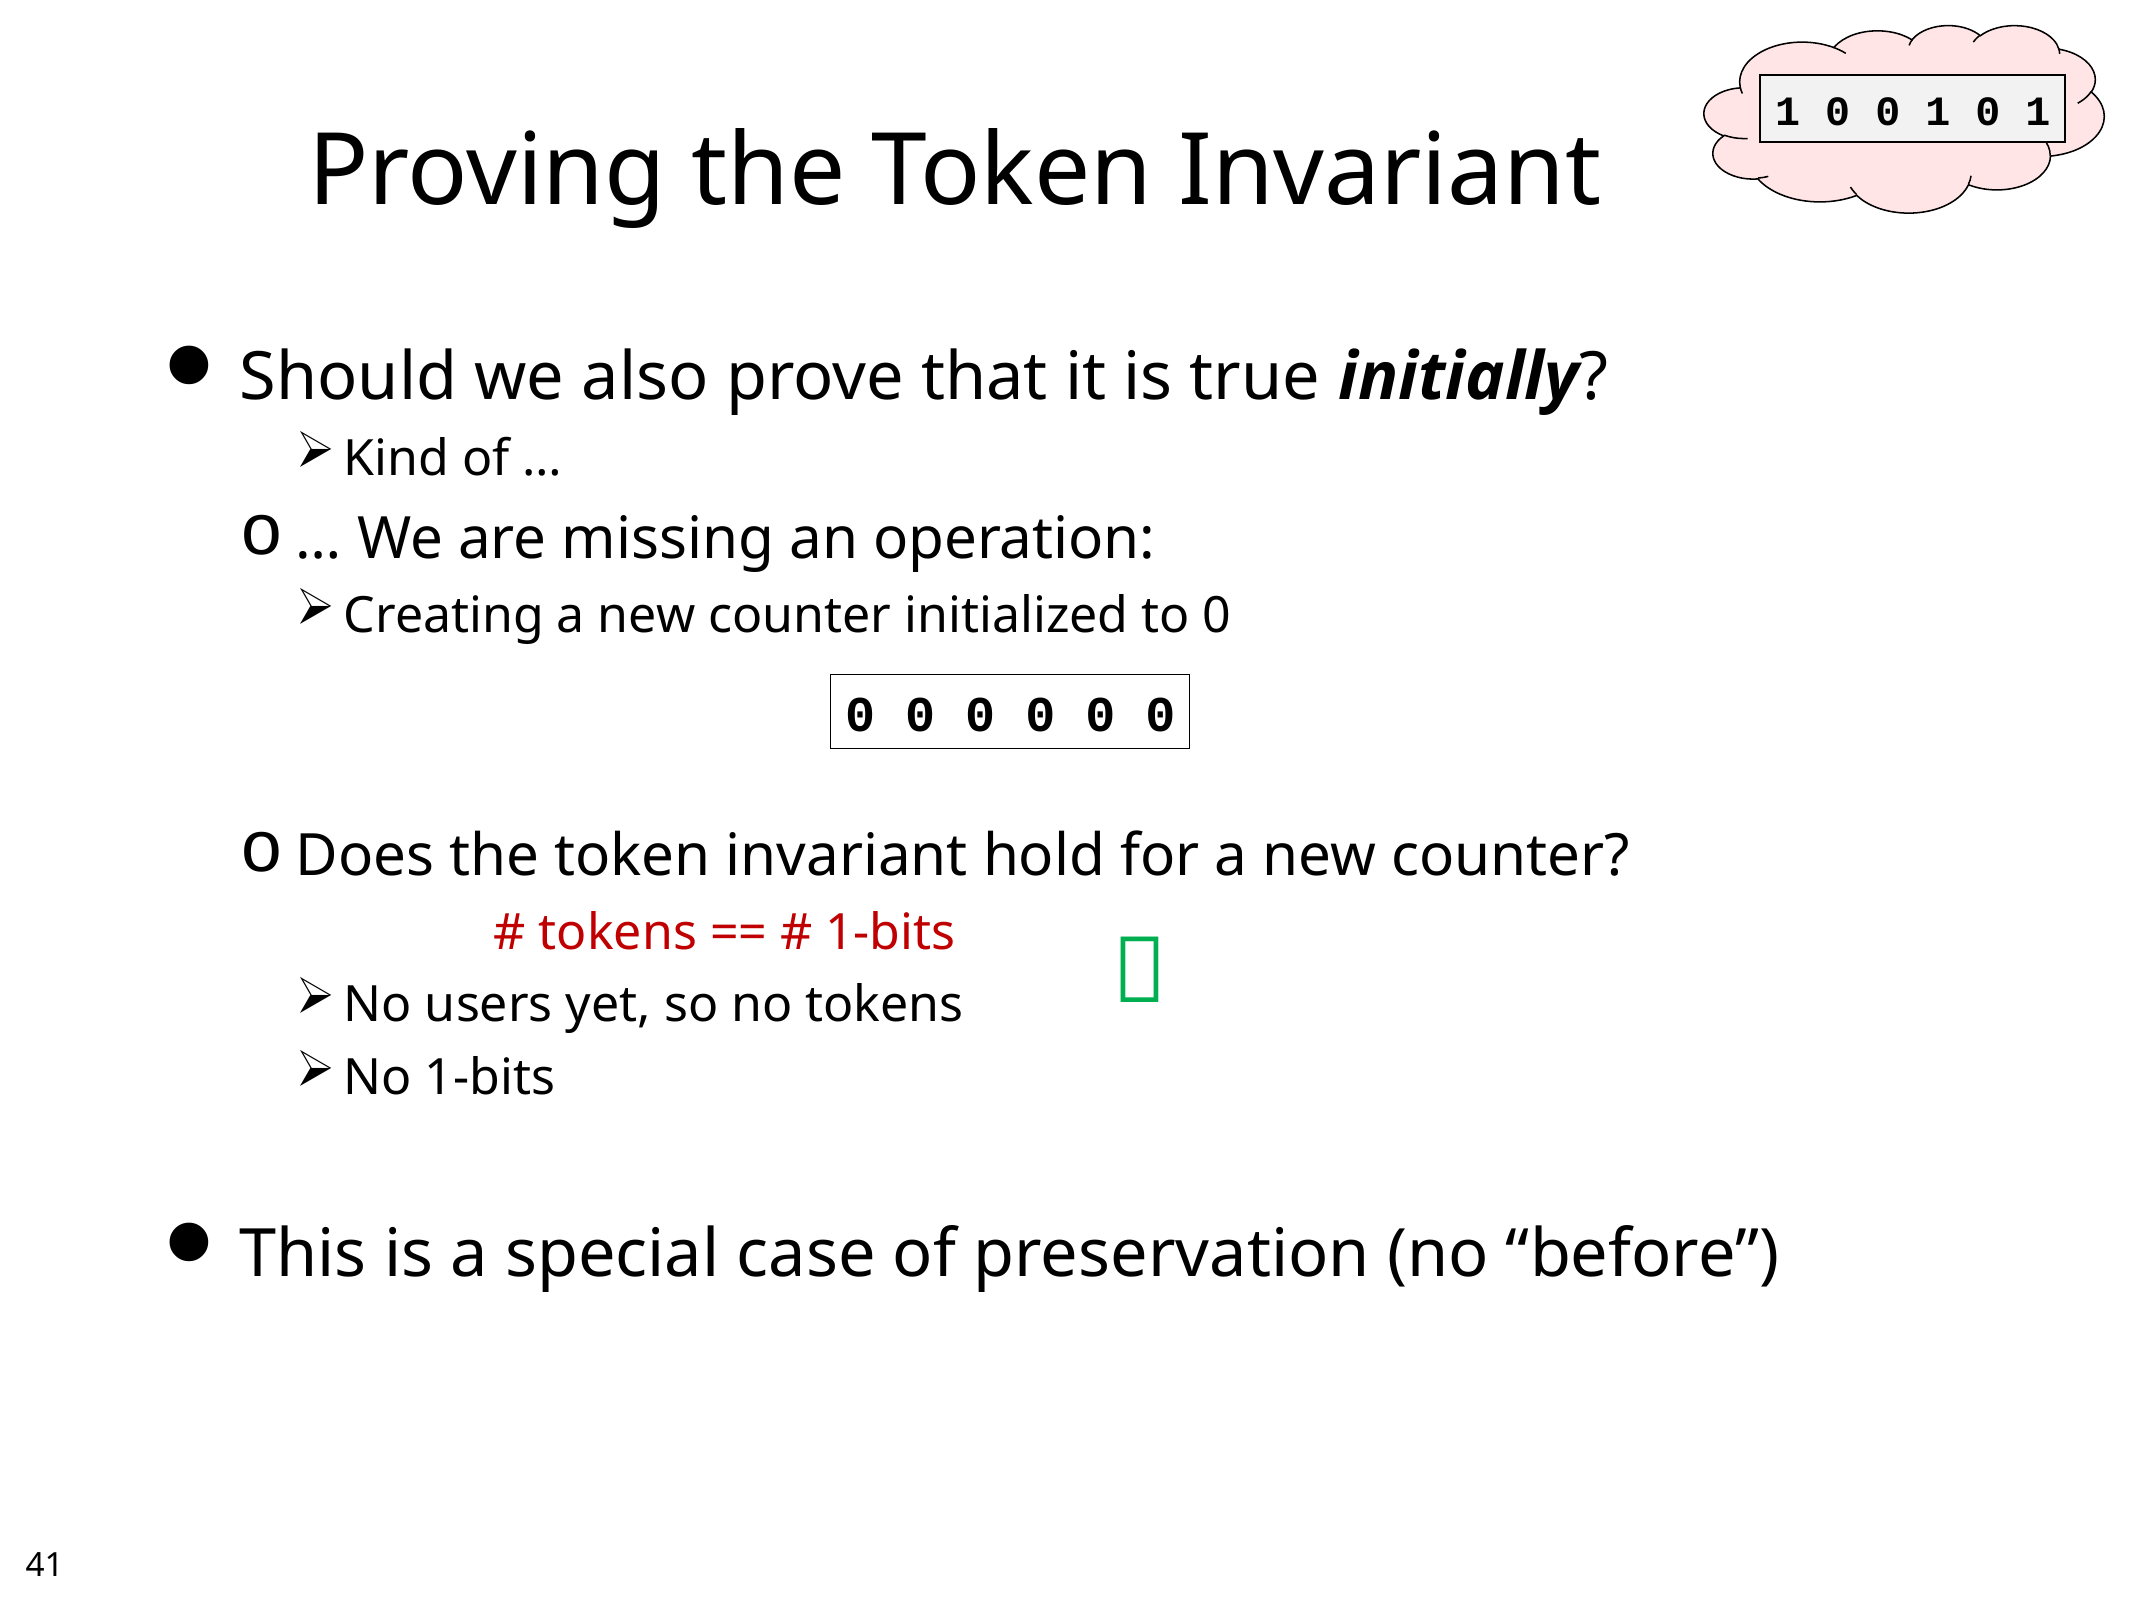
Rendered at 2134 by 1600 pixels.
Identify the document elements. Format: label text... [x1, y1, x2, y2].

text_box 1 0 0 1 0 1 [1760, 75, 2066, 142]
text_box  [1097, 903, 1183, 1029]
text_box [1703, 25, 2105, 214]
list Should we also prove that it is true initially? Kind of … … We are missing an operation: Creating a new counter initialized to 0 Does the token invariant hold for a new counter? # tokens == # 1-bits No users yet, so no tokens No 1-bits This is a special case of preservation (no “before”) [155, 324, 1978, 1457]
slide_number 40 [16, 1533, 74, 1588]
text_box 0 0 0 0 0 0 [830, 674, 1190, 749]
title Proving the Token Invariant [155, 41, 1755, 289]
